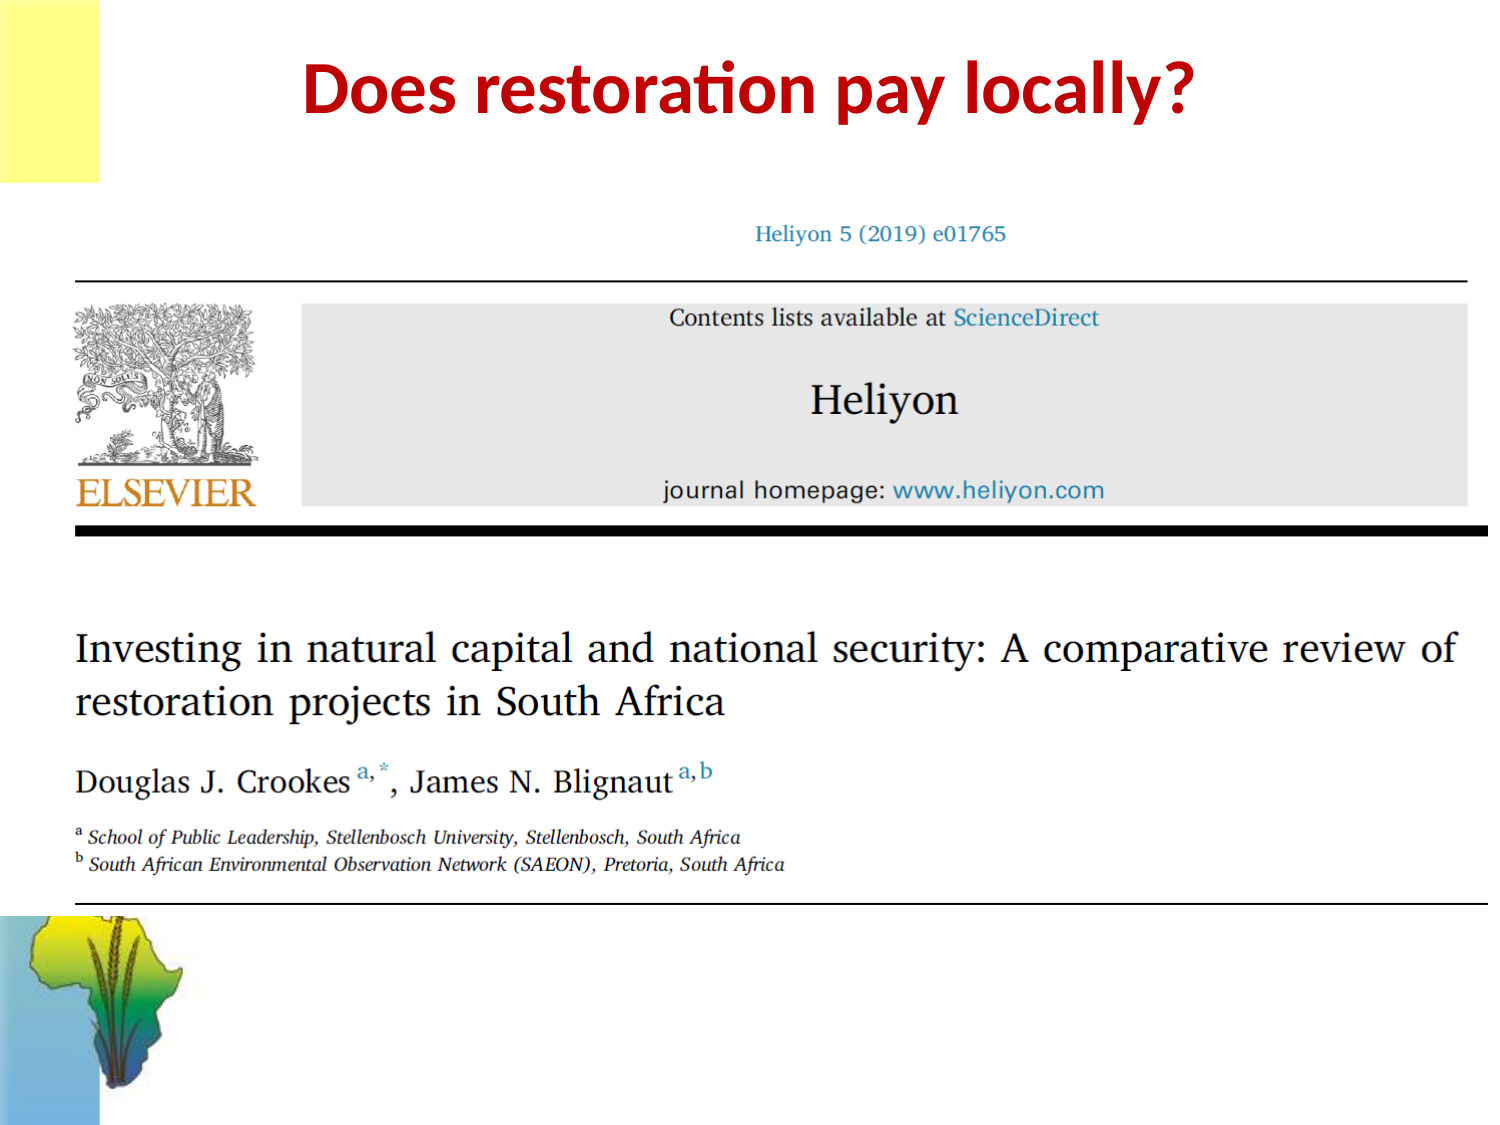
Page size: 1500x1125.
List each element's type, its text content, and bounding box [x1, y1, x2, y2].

picture [0, 0, 1500, 1125]
text_box Does restoration pay locally? [182, 30, 1317, 136]
